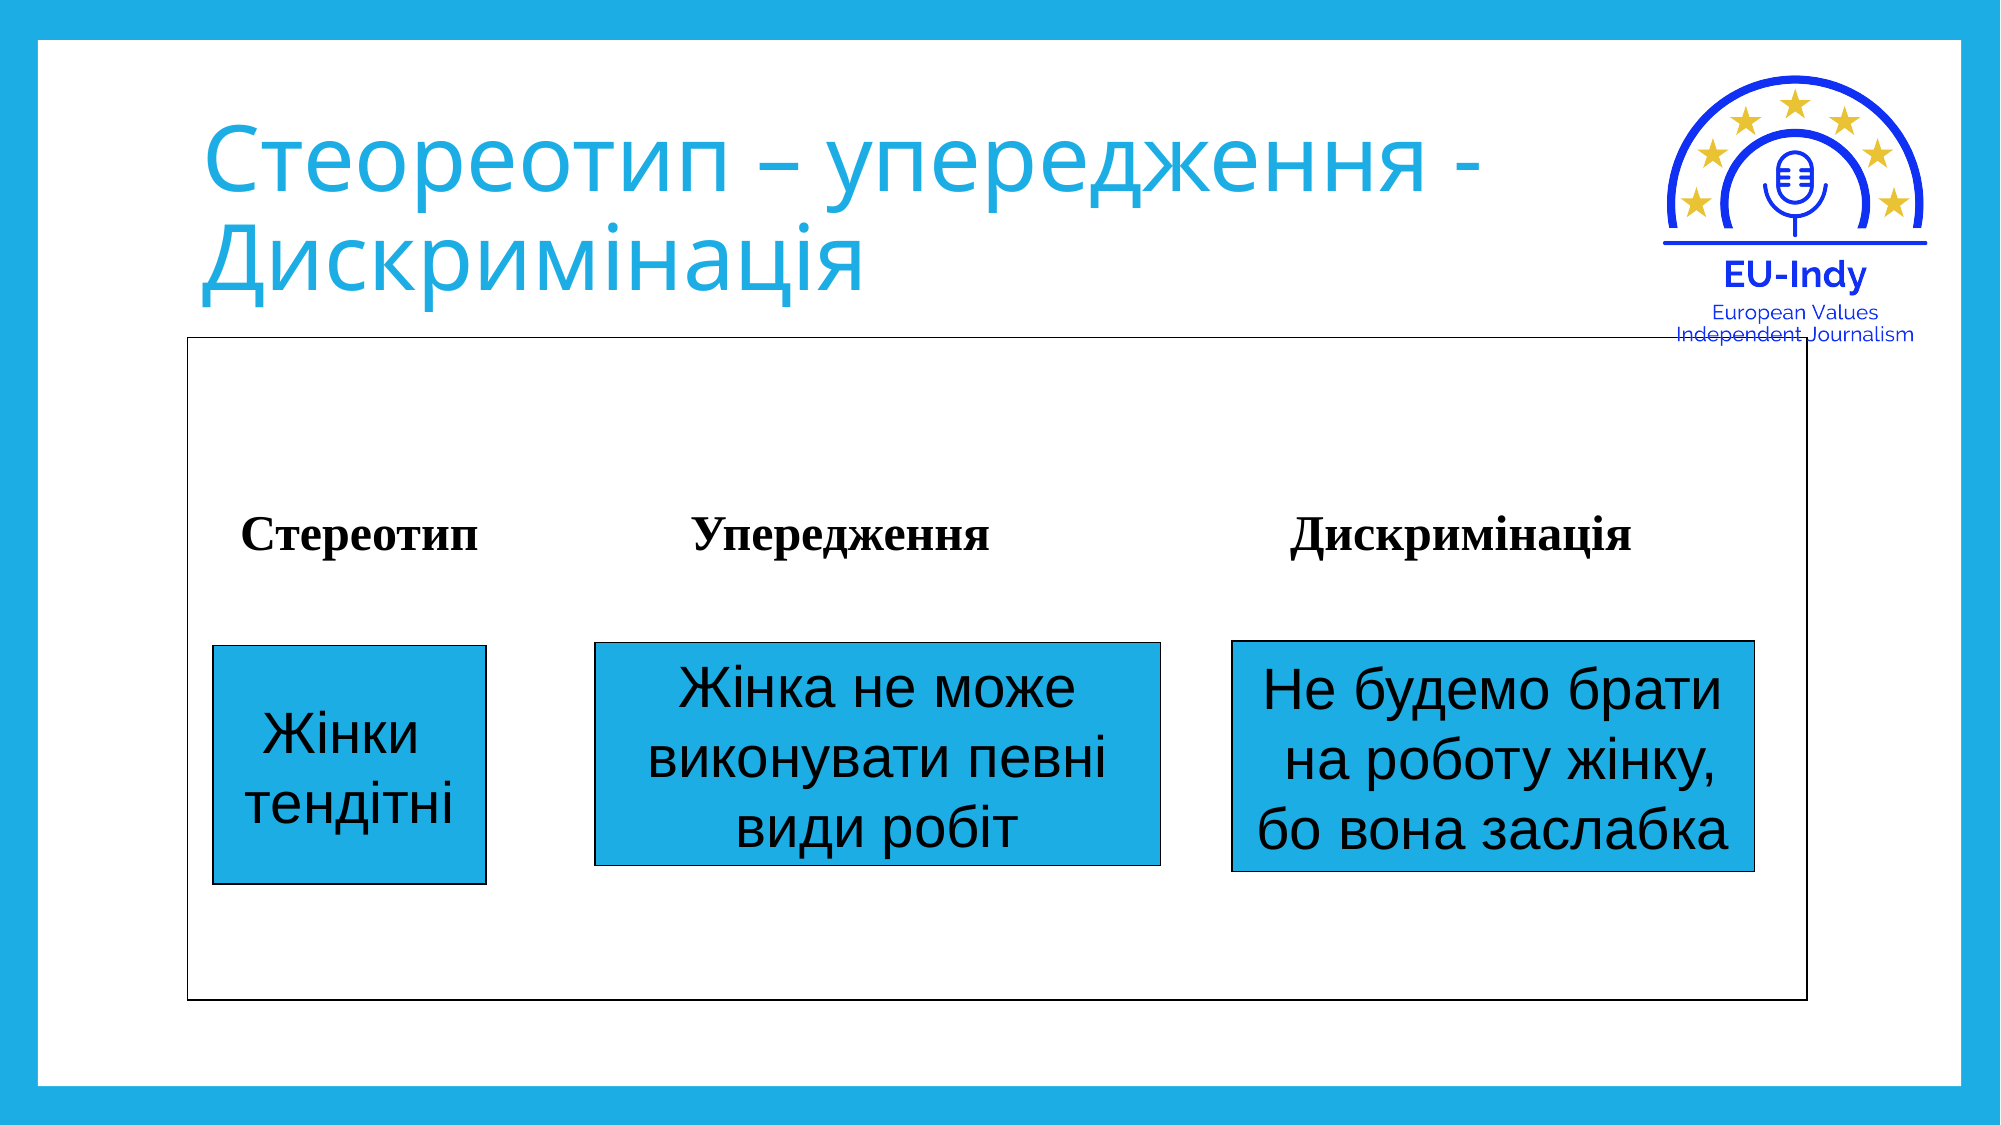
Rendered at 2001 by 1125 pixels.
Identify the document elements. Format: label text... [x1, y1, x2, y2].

text_box Жінки тендітні [212, 645, 487, 885]
text_box Жінка не може виконувати певні види робіт [594, 642, 1161, 866]
text_box Не будемо брати на роботу жінку, бо вона заслабка [1231, 641, 1755, 872]
list Стереотип Упередження Дискримінація [187, 337, 1808, 1001]
title Стеореотип – упередження - Дискримінація [187, 99, 1527, 323]
picture [1533, 0, 2000, 426]
